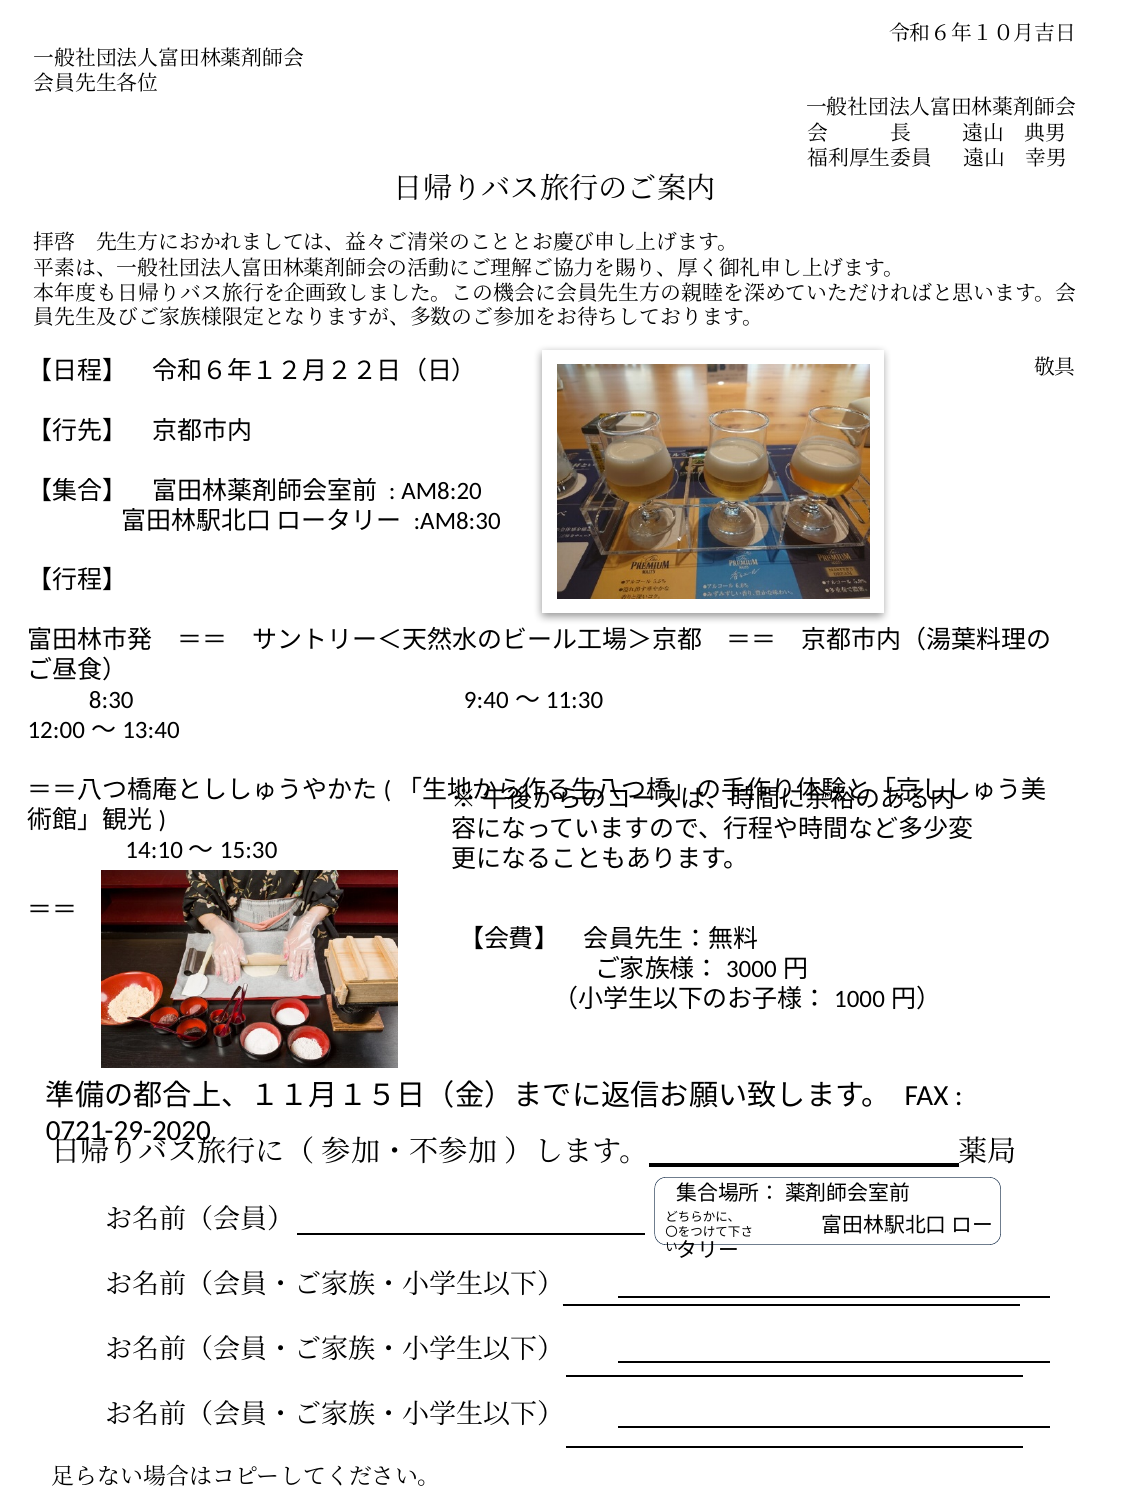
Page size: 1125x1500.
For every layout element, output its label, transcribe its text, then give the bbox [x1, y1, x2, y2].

text_box どちらかに、 〇をつけて下さい [650, 1201, 776, 1262]
text_box 【日程】 令和６年１２月２２日（日） 【行先】 京都市内 【集合】 富田林薬剤師会室前 : AM8:20 富田林駅北口 ロータリー :AM8:30 【行程】 富田林市発 ＝＝ サントリー＜天然水のビール工場＞京都 ＝＝ 京都市内（湯葉料理のご昼食） 8:30 9:40～11:30 12:00～13:40 ＝＝八つ橋庵とししゅうやかた(「生地から作る生八つ橋」の手作り体験と「京ししゅう美術館」観光) 14:10～15:30 ＝＝ 富田林市着 17:10頃 [12, 347, 1085, 1021]
text_box 令和６年１０月吉日 一般社団法人富田林薬剤師会 会員先生各位 一般社団法人富田林薬剤師会 会 長 遠山 典男 福利厚生委員 遠山 幸男 日帰りバス旅行のご案内 拝啓 先生方におかれましては、益々ご清栄のこととお慶び申し上げます。 平素は、一般社団法人富田林薬剤師会の活動にご理解ご協力を賜り、厚く御礼申し上げます。 本年度も日帰りバス旅行を企画致しました。この機会に会員先生方の親睦を深めていただければと思います。会員先生及びご家族様限定となりますが、多数のご参加をお待ちしております。 敬具 [19, 11, 1091, 387]
picture [556, 363, 870, 600]
text_box 集合場所： 薬剤師会室前 富田林駅北口 ロータリー [661, 1171, 1025, 1289]
text_box 【会費】 会員先生：無料 ご家族様：3000円 （小学生以下のお子様：1000円） [444, 915, 1012, 1021]
text_box 日帰りバス旅行に（ 参加・不参加 ）します。 薬局 お名前（会員） お名前（会員・ご家族・小学生以下） お名前（会員・ご家族・小学生以下） お名前（会員・ご家族・小学生以下） 足らない場合はコピーしてください。 [36, 1124, 1085, 1497]
picture [101, 870, 398, 1068]
text_box 準備の都合上、１１月１５日（金）までに返信お願い致します。 FAX : 0721-29-2020 [31, 1068, 1044, 1154]
text_box ※午後からのコースは、時間に余裕のある内容になっていますので、行程や時間など多少変更になることもあります。 [436, 774, 990, 880]
text_box [652, 1176, 661, 1201]
